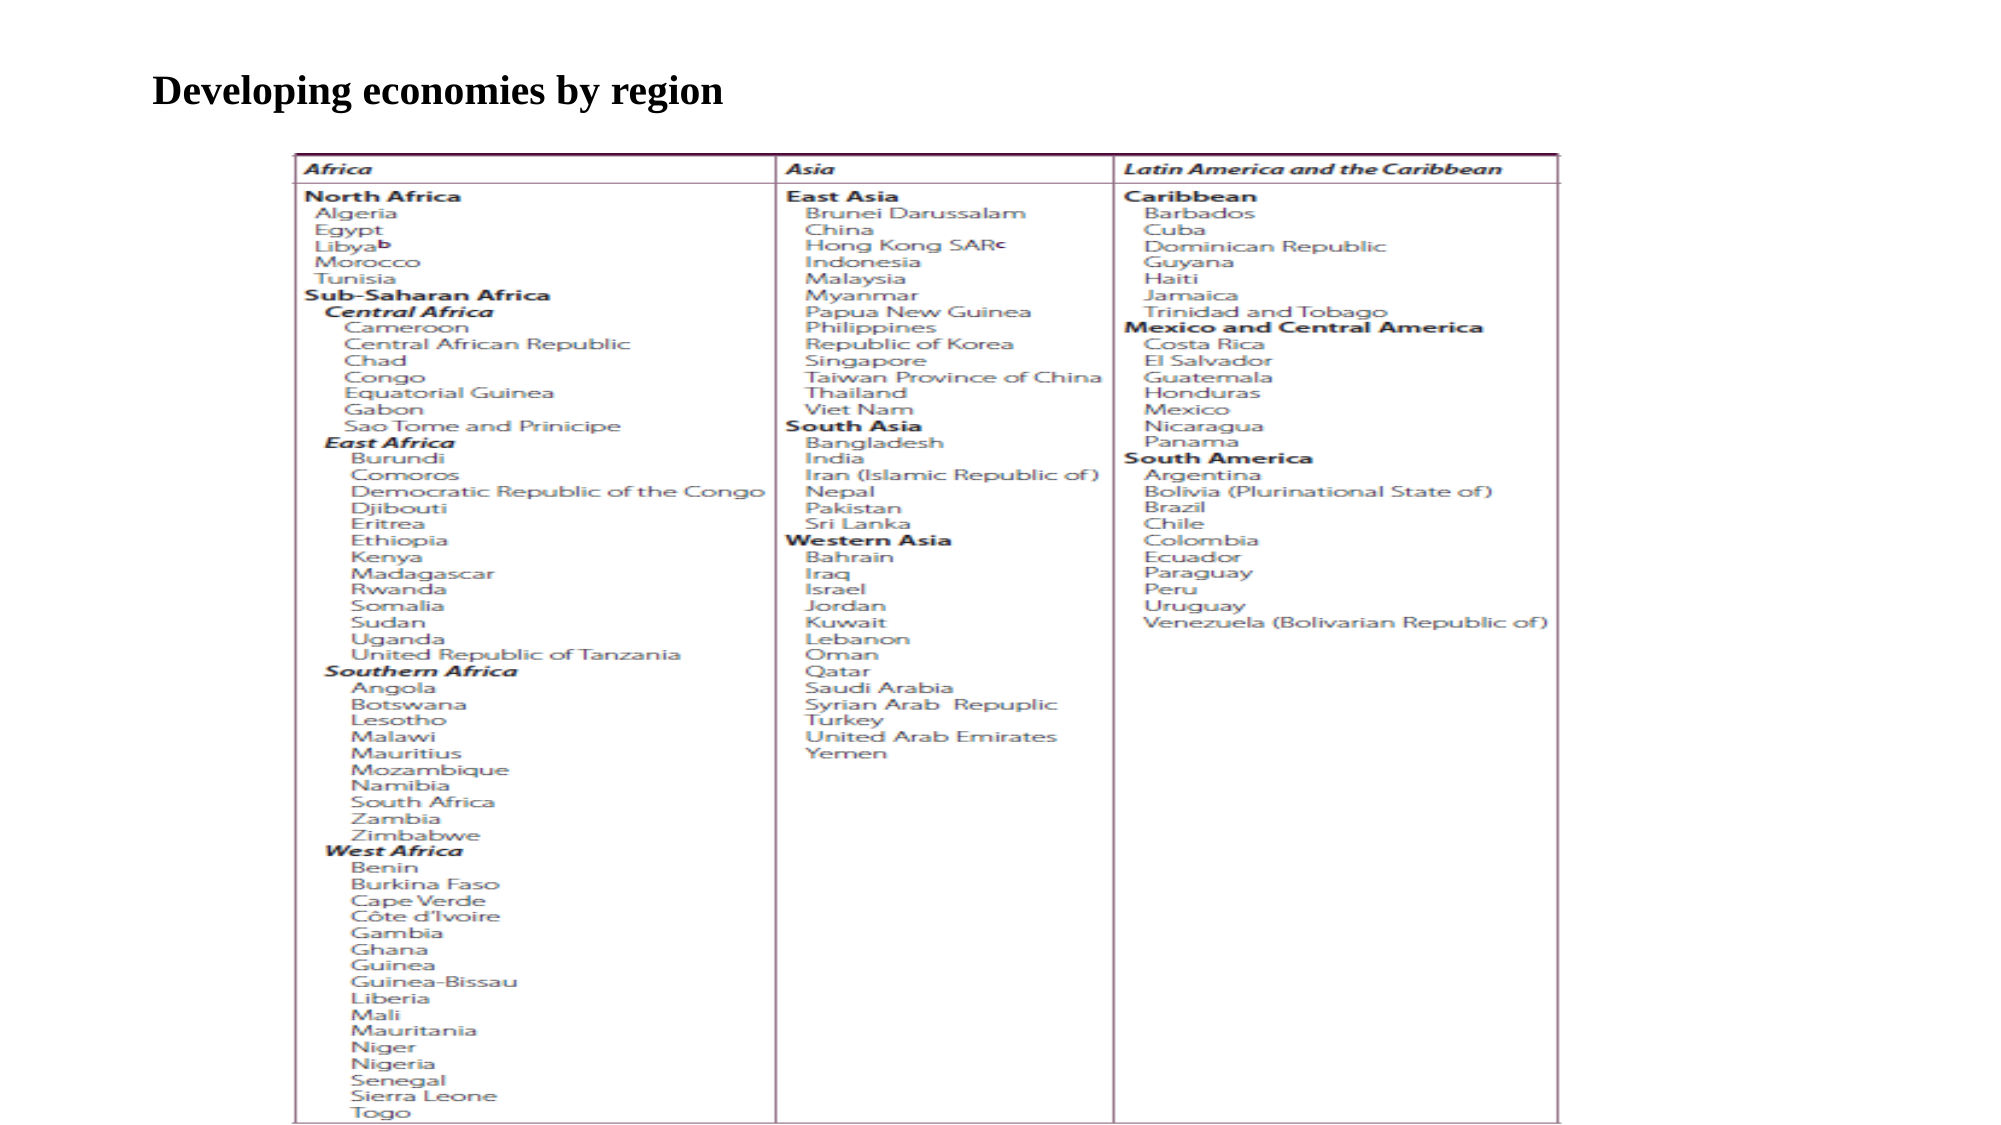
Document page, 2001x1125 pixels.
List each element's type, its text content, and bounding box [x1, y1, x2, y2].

title Developing economies by region [137, 59, 1863, 123]
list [172, 153, 1772, 1125]
